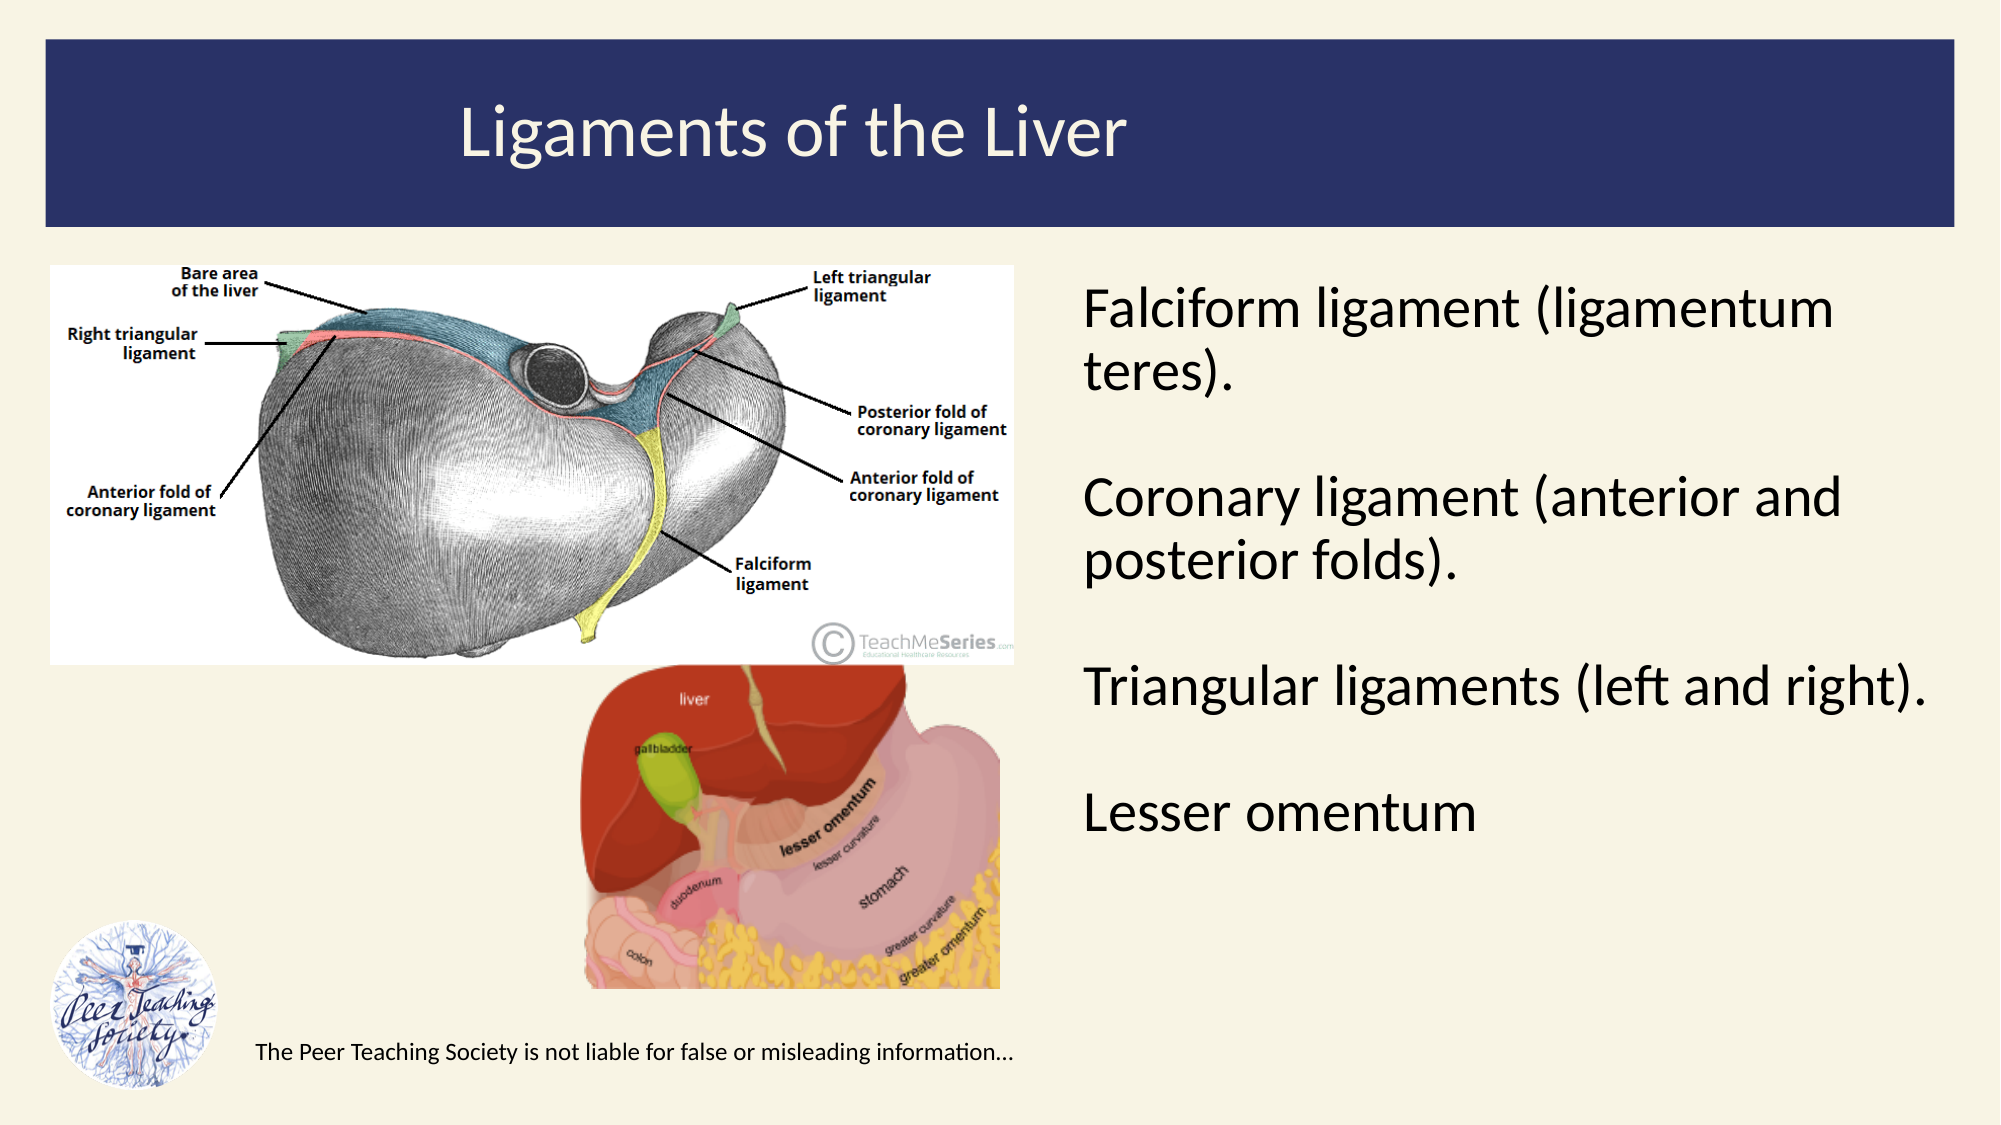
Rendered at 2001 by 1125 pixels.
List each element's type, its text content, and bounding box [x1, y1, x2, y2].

text_box The Peer Teaching Society is not liable for false or misleading information… [240, 1028, 1072, 1074]
list Falciform ligament (ligamentum teres). Coronary ligament (anterior and posterior folds). Triangular ligaments (left and right). Lesser omentum [1012, 262, 1950, 1005]
text_box Ligaments of the Liver [444, 73, 1215, 179]
picture [49, 920, 219, 1090]
picture [49, 264, 1014, 989]
text_box [45, 39, 1955, 227]
